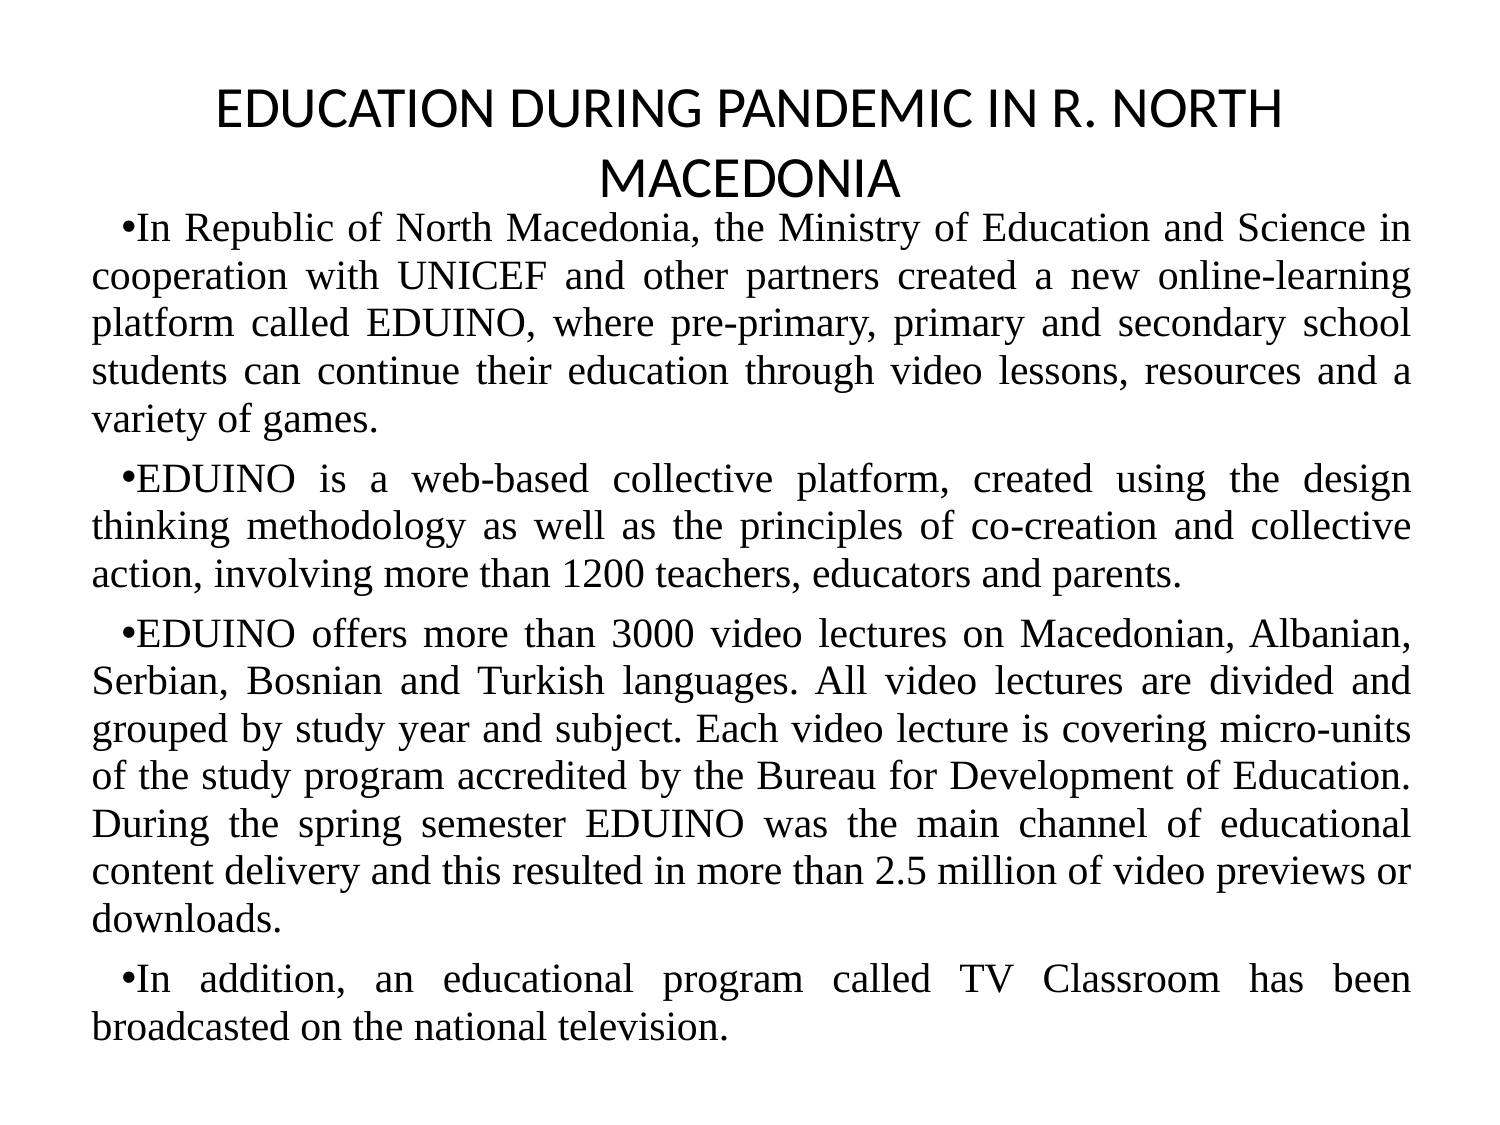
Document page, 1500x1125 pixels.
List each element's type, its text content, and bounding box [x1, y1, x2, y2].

title EDUCATION DURING PANDEMIC IN R. NORTH MACEDONIA [75, 45, 1425, 233]
list In Republic of North Macedonia, the Ministry of Education and Science in cooperation with UNICEF and other partners created a new online-learning platform called EDUINO, where pre-primary, primary and secondary school students can continue their education through video lessons, resources and a variety of games. EDUINO is a web-based collective platform, created using the design thinking methodology as well as the principles of co-creation and collective action, involving more than 1200 teachers, educators and parents. EDUINO offers more than 3000 video lectures on Macedonian, Albanian, Serbian, Bosnian and Turkish languages. All video lectures are divided and grouped by study year and subject. Each video lecture is covering micro-units of the study program accredited by the Bureau for Development of Education. During the spring semester EDUINO was the main channel of educational content delivery and this resulted in more than 2.5 million of video previews or downloads. In addition, an educational program called TV Classroom has been broadcasted on the national television. [76, 196, 1427, 1071]
